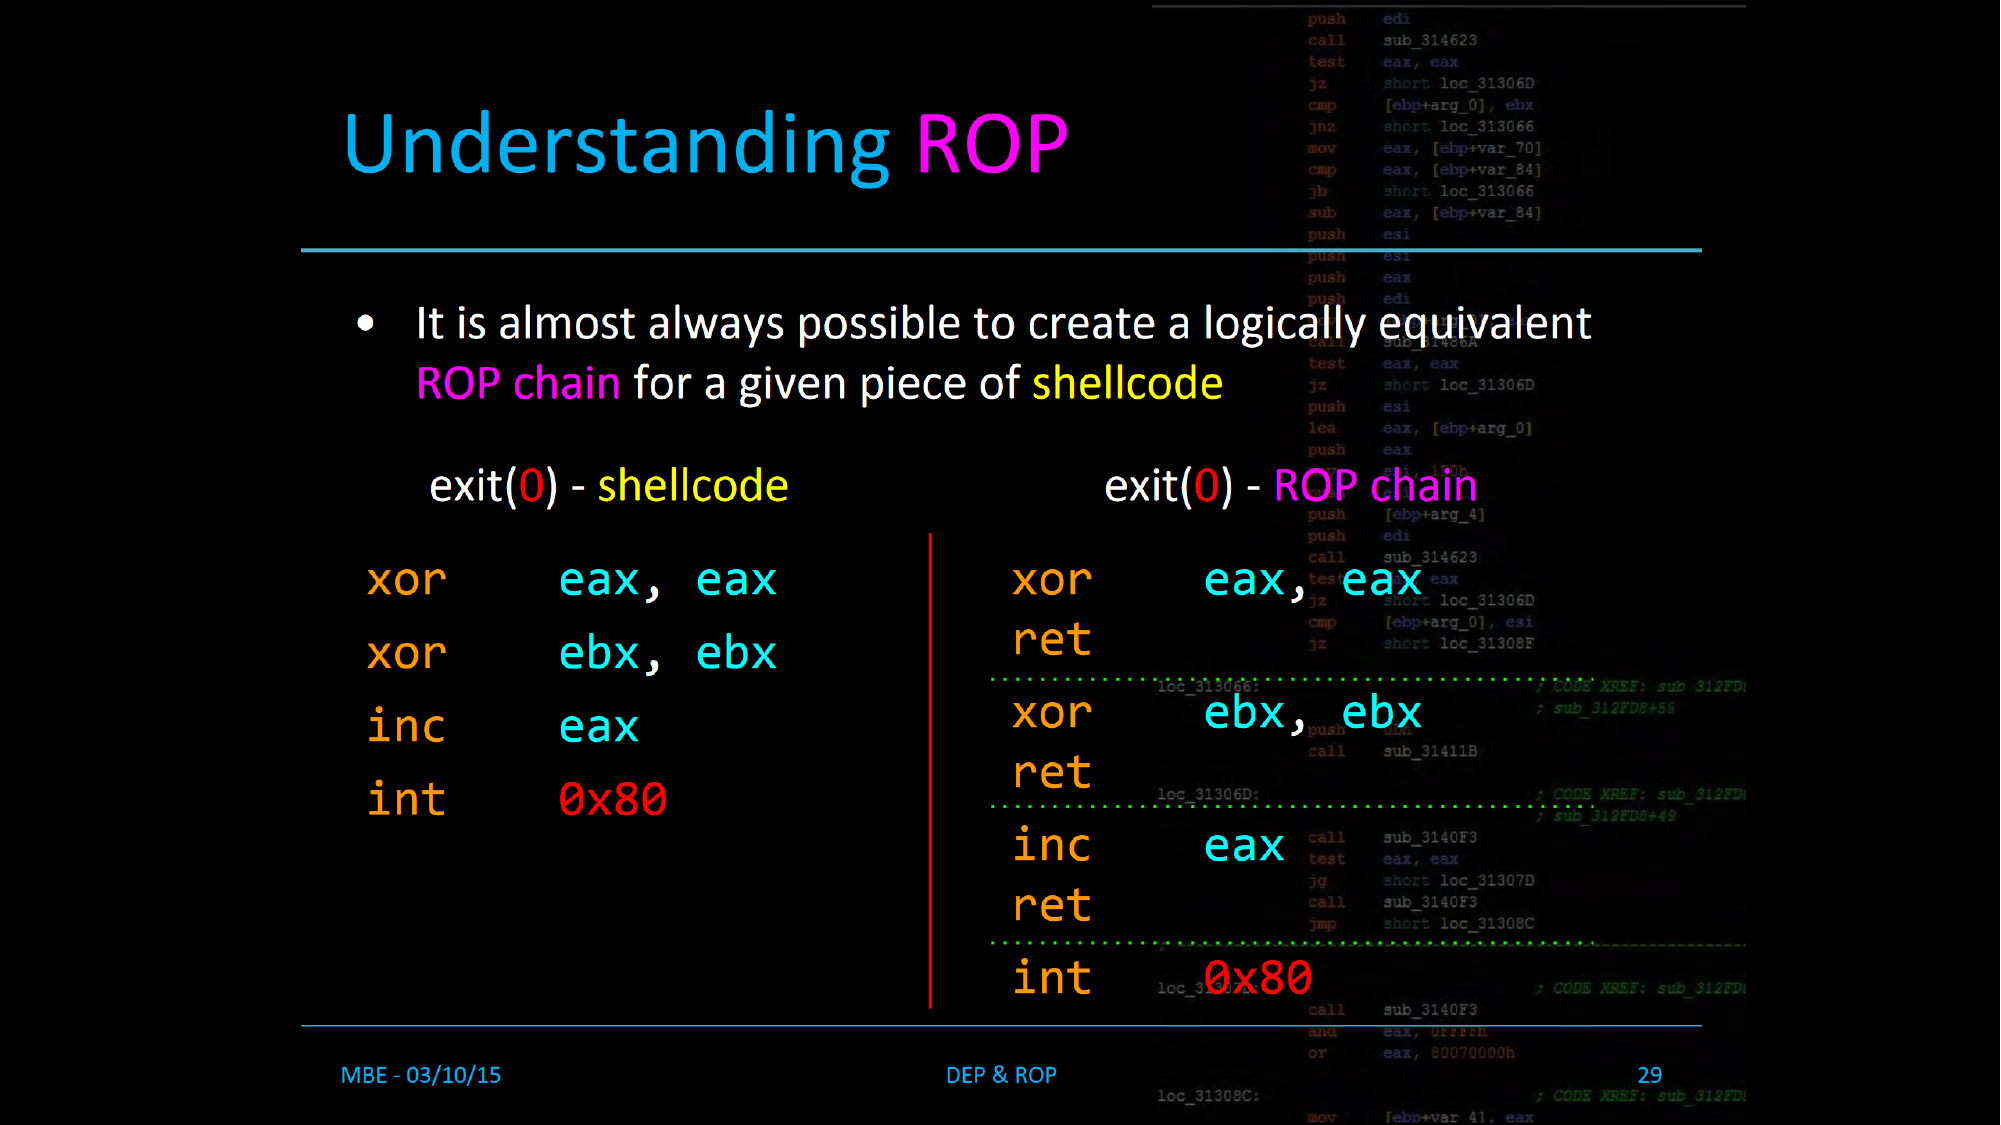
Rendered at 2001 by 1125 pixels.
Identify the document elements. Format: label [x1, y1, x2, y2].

picture [254, 2, 1746, 1123]
